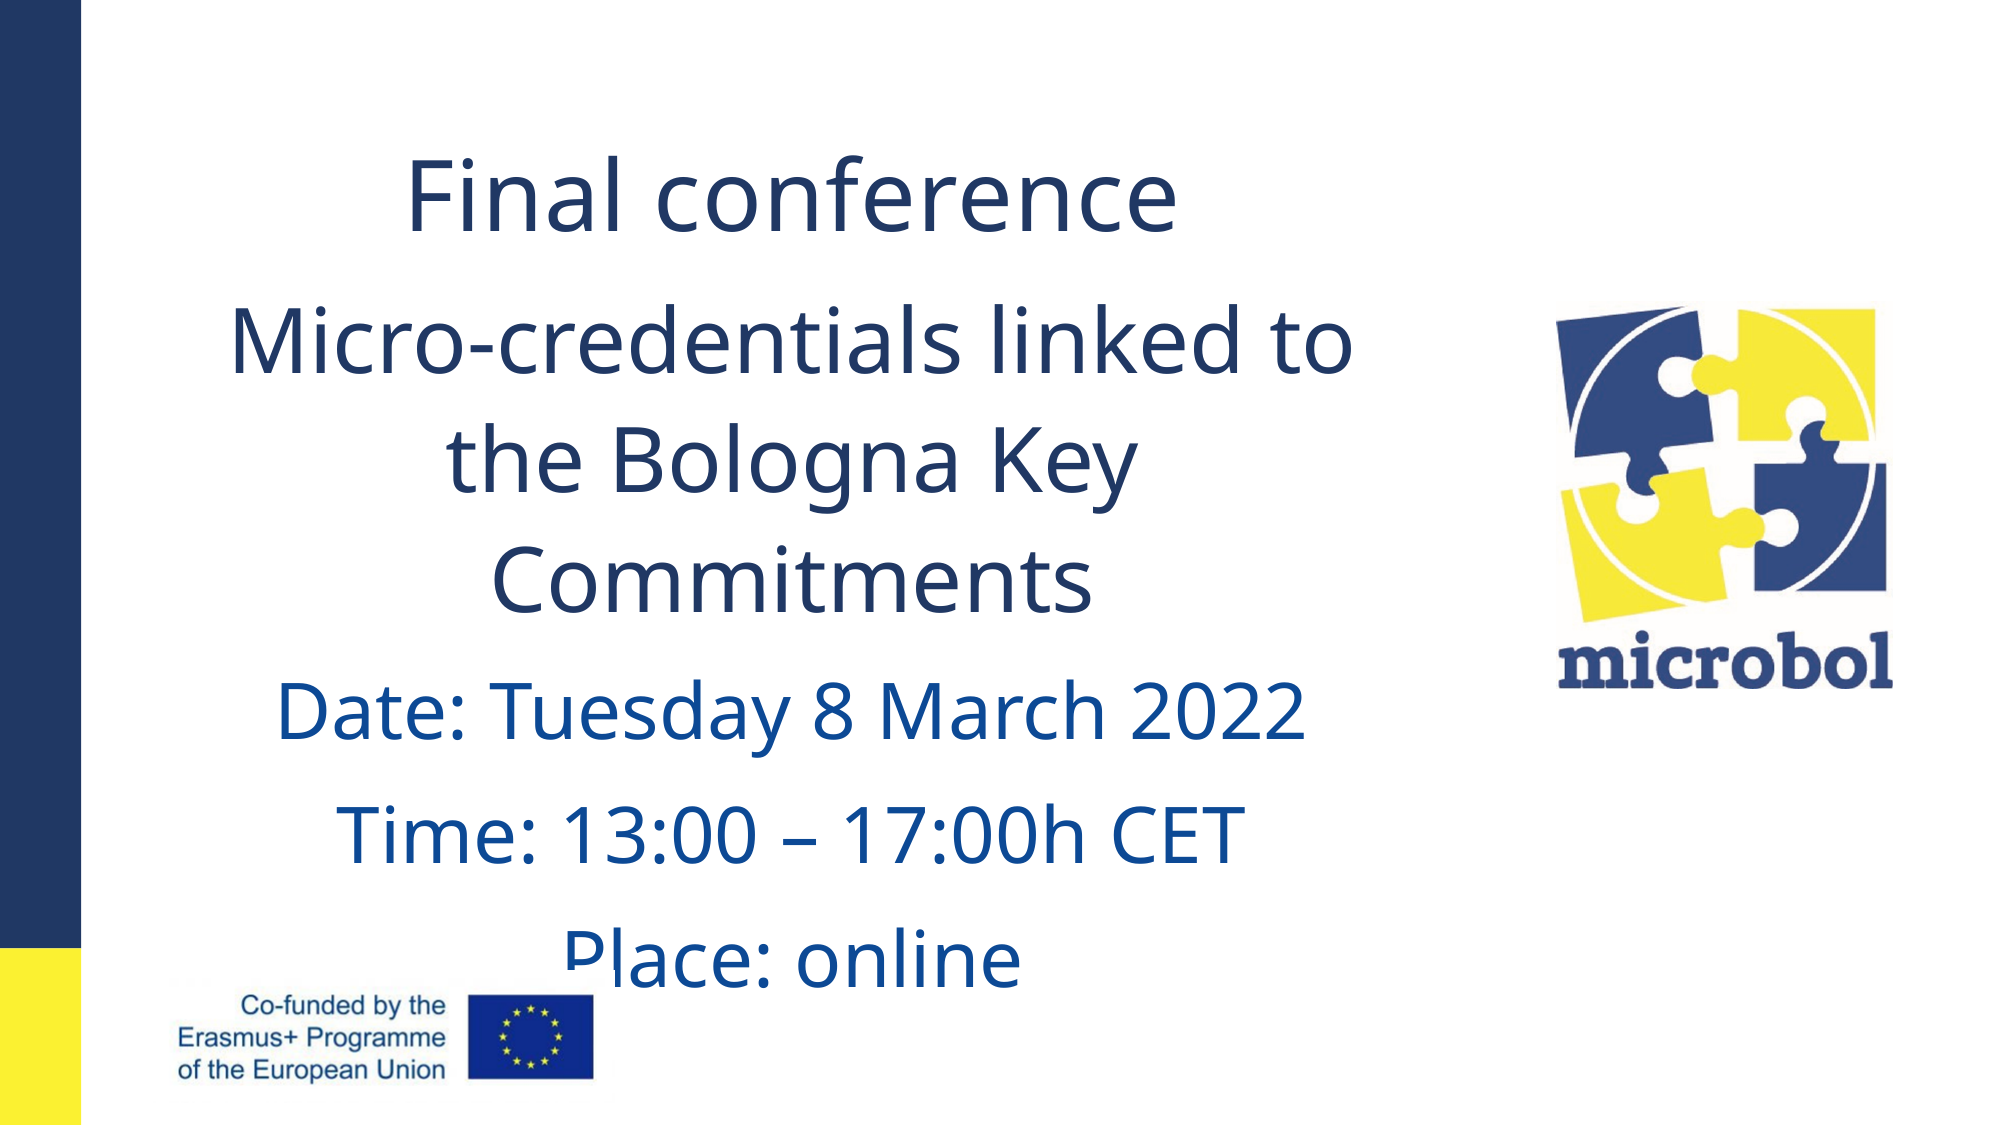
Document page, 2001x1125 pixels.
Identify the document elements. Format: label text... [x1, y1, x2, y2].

picture [153, 970, 615, 1103]
text_box [0, 0, 82, 947]
picture [1556, 301, 1893, 689]
list Final conference Micro-credentials linked to the Bologna Key Commitments Date: Tuesday 8 March 2022 Time: 13:00 – 17:00h CET Place: online [138, 112, 1471, 1013]
text_box [0, 947, 82, 1125]
